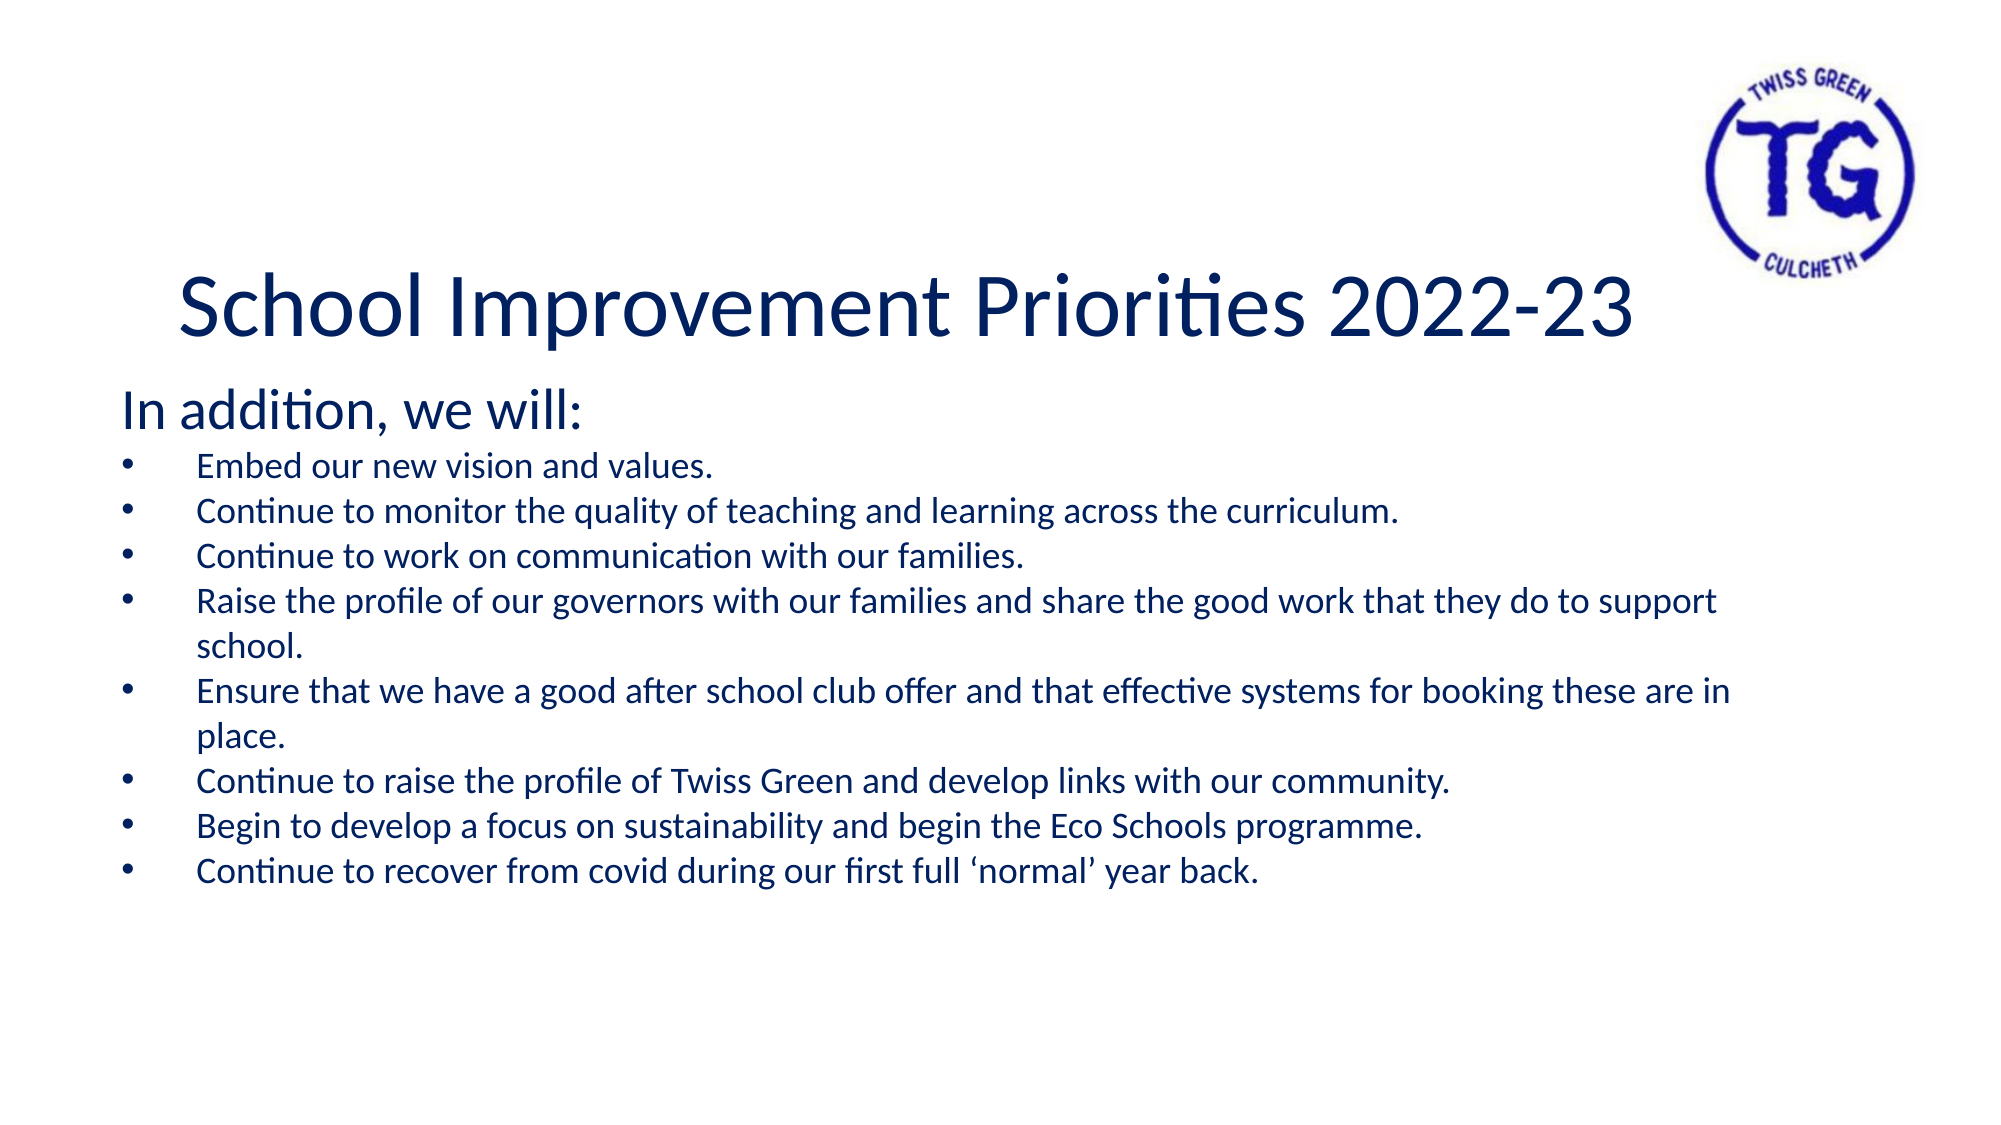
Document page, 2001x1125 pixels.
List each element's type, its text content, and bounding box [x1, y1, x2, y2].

picture [1636, 0, 1985, 349]
text_box In addition, we will: Embed our new vision and values. Continue to monitor the quality of teaching and learning across the curriculum. Continue to work on communication with our families. Raise the profile of our governors with our families and share the good work that they do to support school. Ensure that we have a good after school club offer and that effective systems for booking these are in place. Continue to raise the profile of Twiss Green and develop links with our community. Begin to develop a focus on sustainability and begin the Eco Schools programme. Continue to recover from covid during our first full ‘normal’ year back. [106, 363, 1784, 1125]
text_box School Improvement Priorities 2022-23 [164, 237, 1652, 363]
